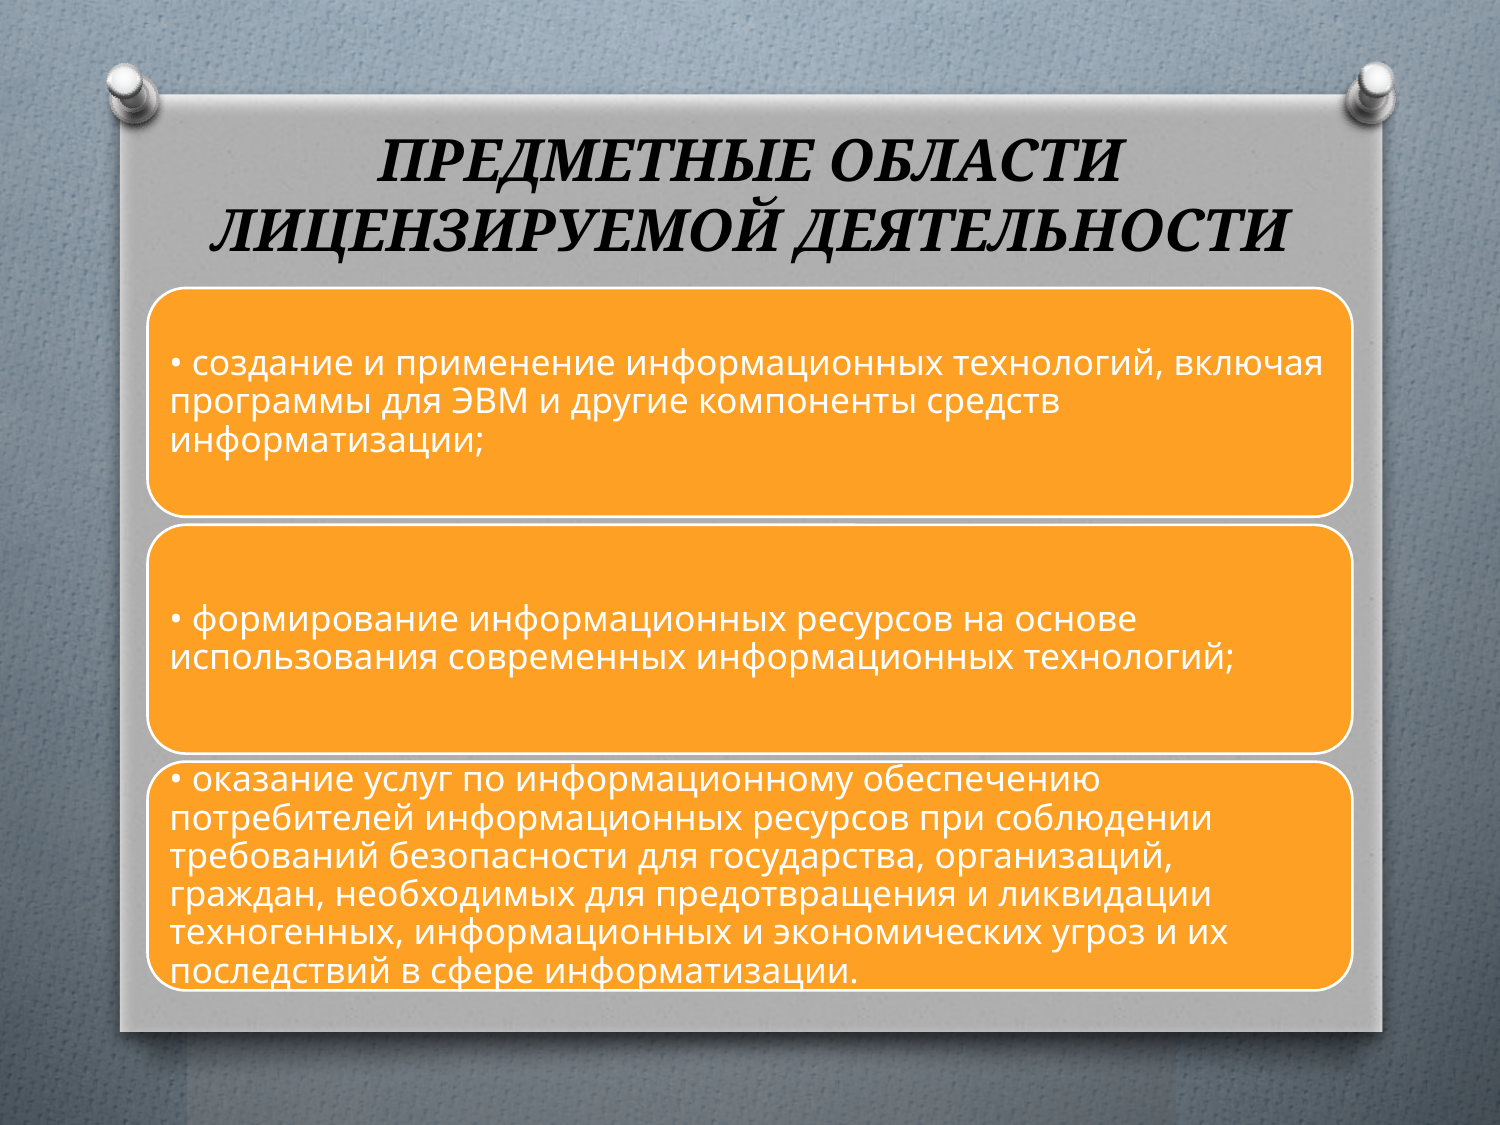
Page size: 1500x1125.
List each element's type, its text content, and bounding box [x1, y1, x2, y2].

title Предметные области лицензируемой деятельности [179, 134, 1323, 266]
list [147, 266, 1353, 1012]
picture [1317, 35, 1439, 156]
picture [75, 29, 198, 153]
